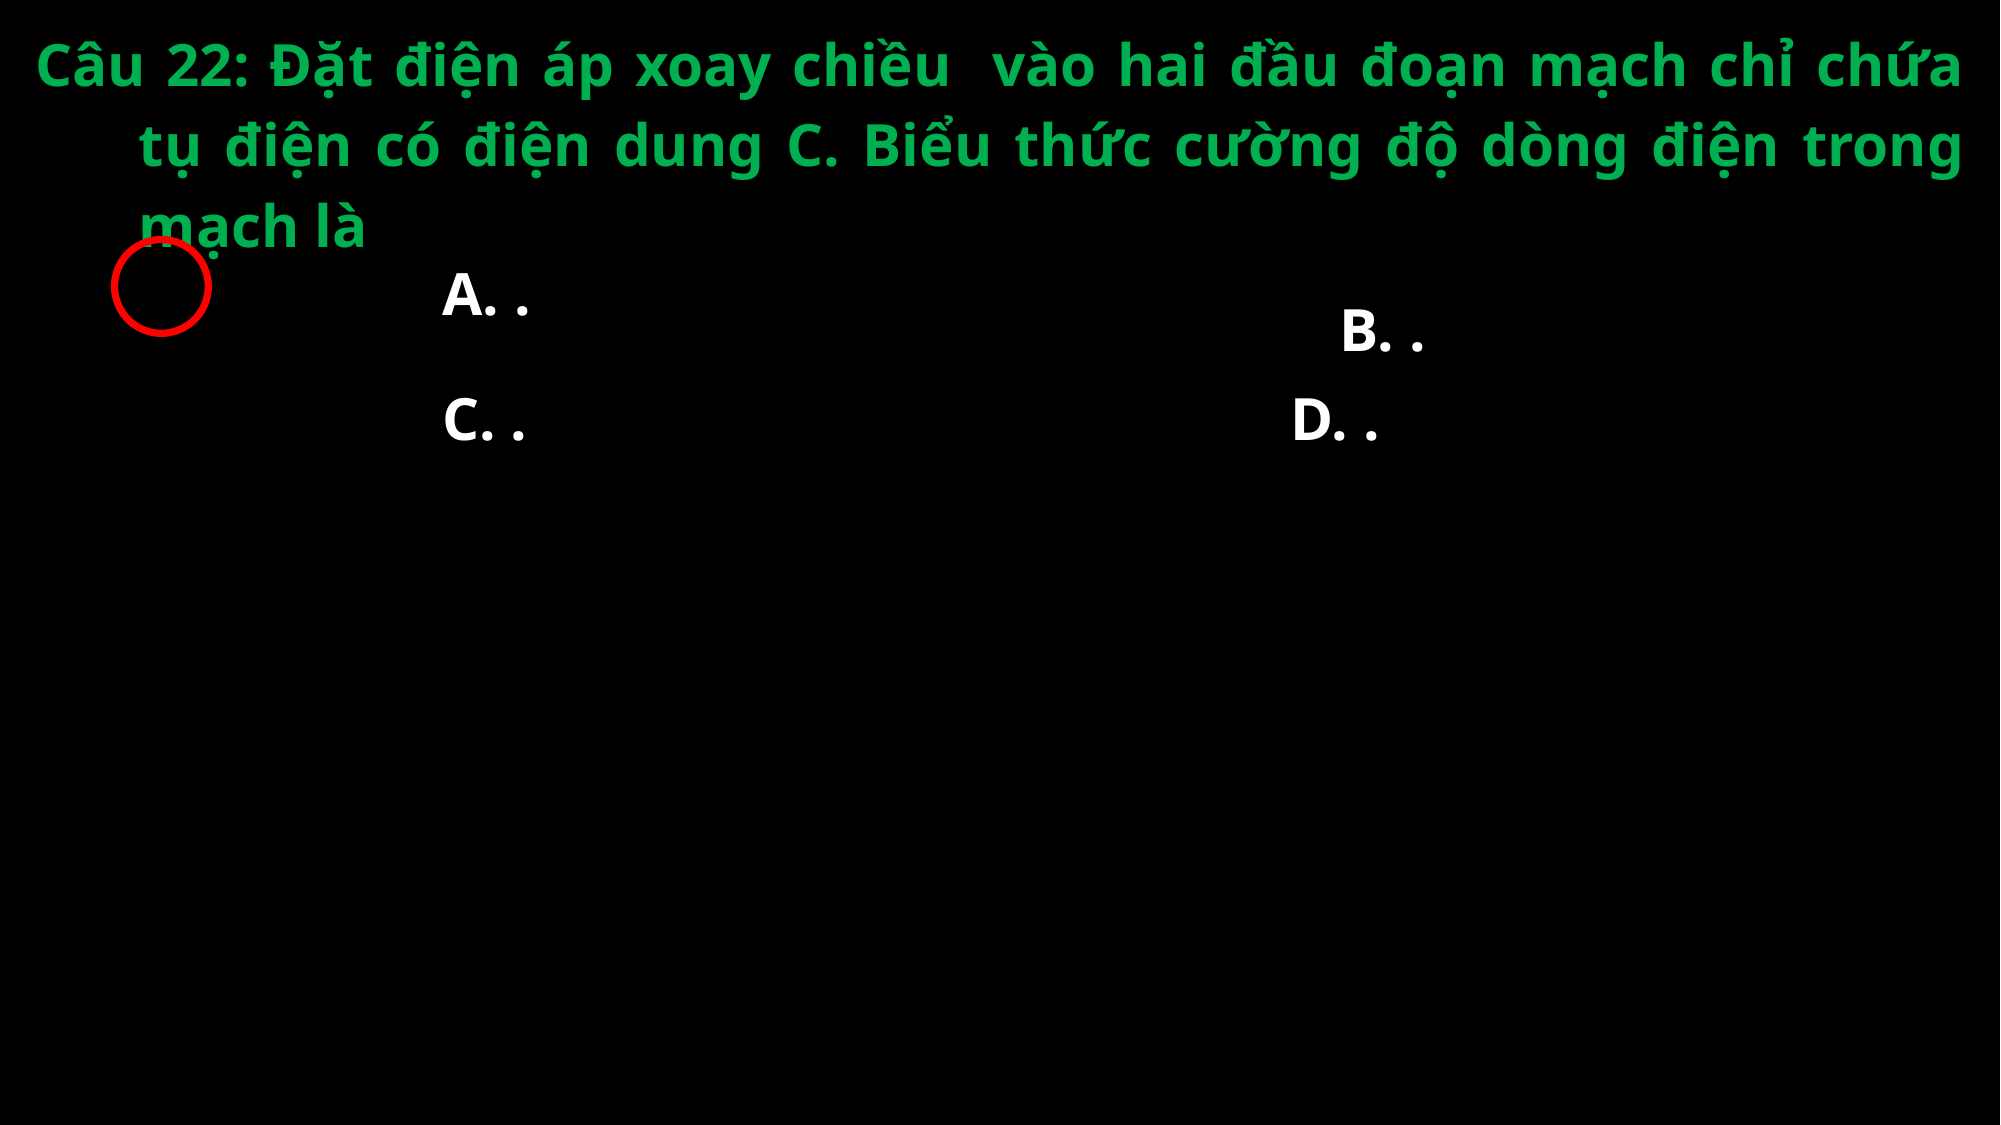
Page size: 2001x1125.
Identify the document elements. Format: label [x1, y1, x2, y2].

text_box [113, 238, 210, 335]
